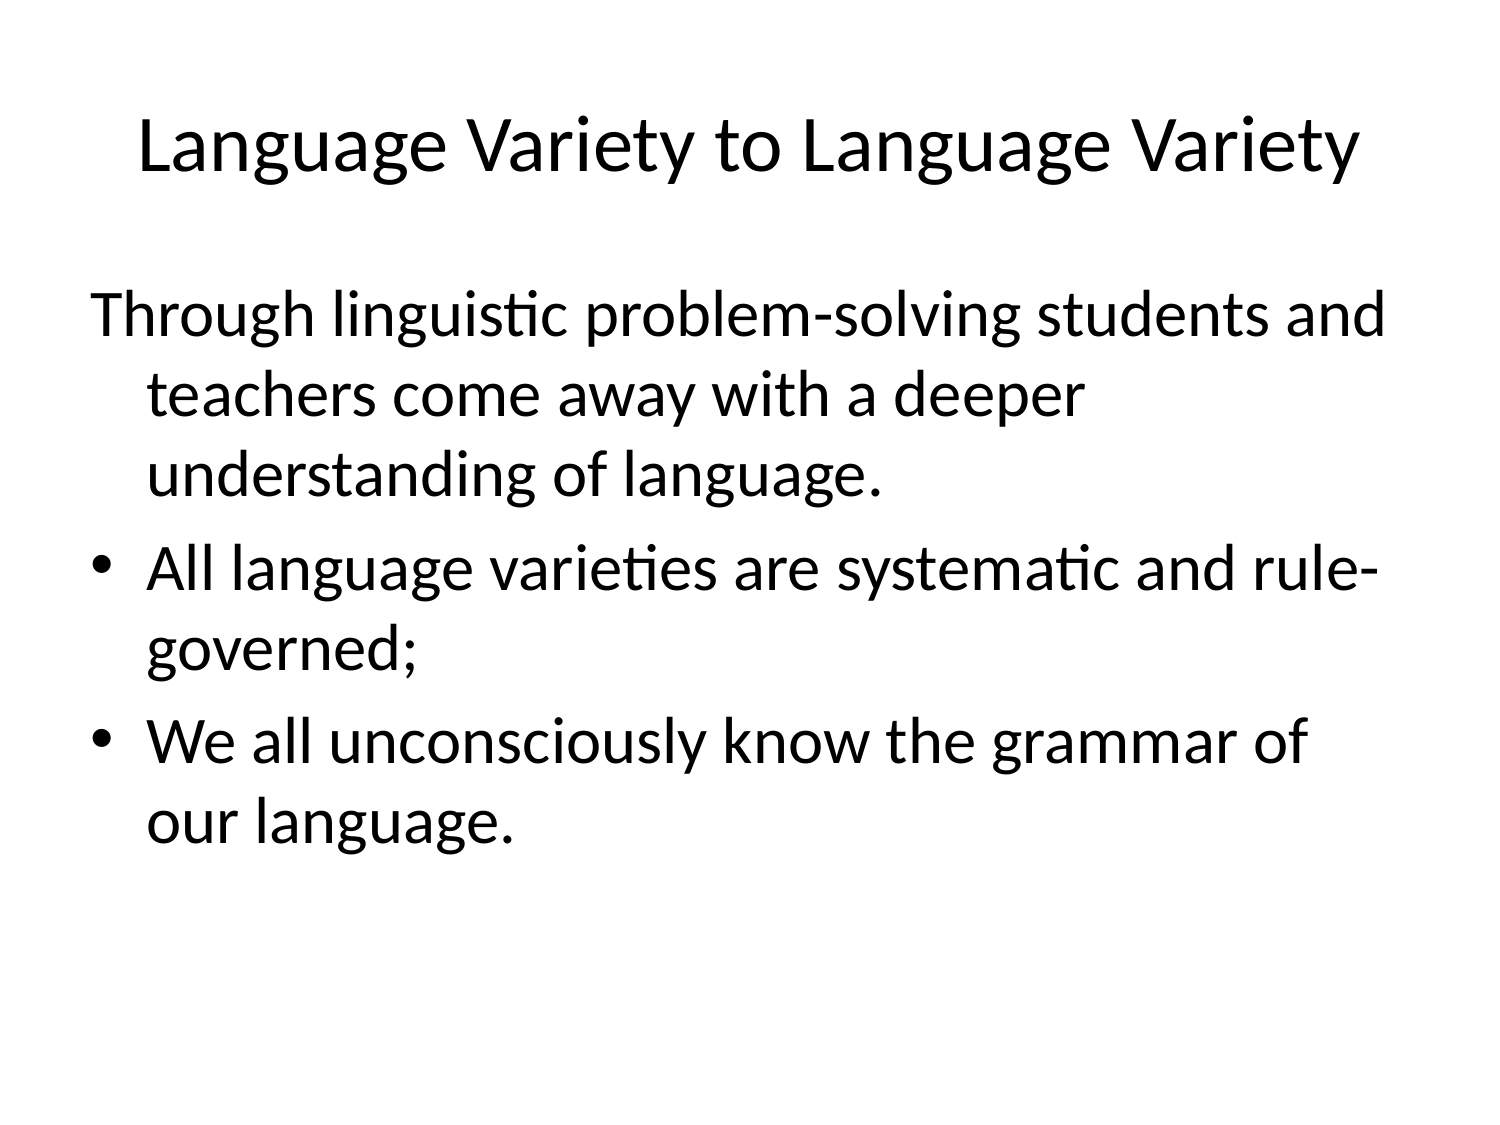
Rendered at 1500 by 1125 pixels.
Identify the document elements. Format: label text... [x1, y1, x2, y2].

title Language Variety to Language Variety [75, 45, 1425, 233]
list Through linguistic problem-solving students and teachers come away with a deeper understanding of language. All language varieties are systematic and rule-governed; We all unconsciously know the grammar of our language. [75, 262, 1425, 1005]
